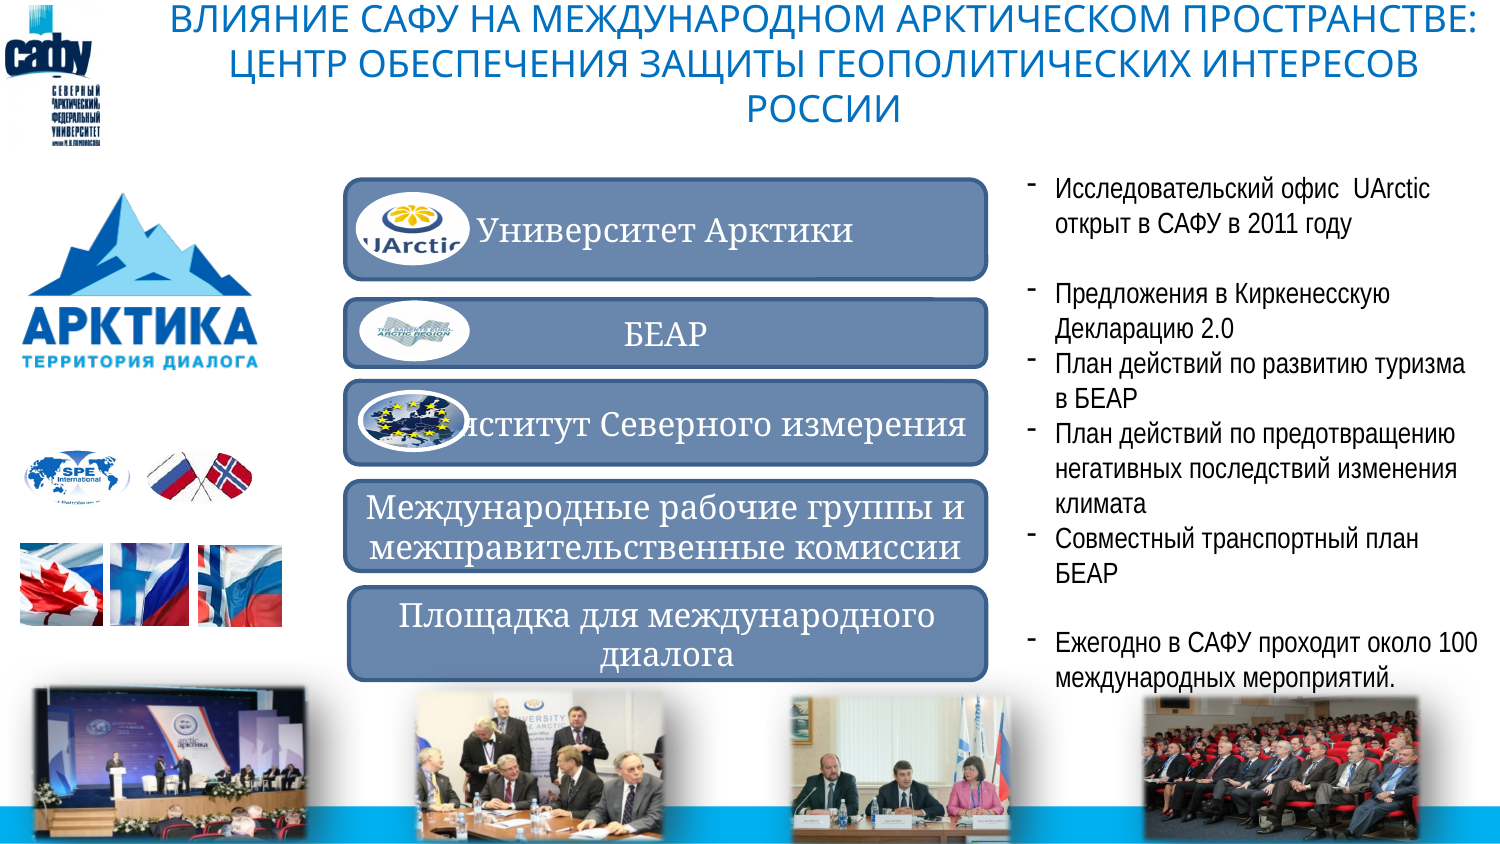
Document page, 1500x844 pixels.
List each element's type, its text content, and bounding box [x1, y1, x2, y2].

text_box [108, 539, 193, 630]
text_box [193, 541, 286, 631]
text_box [355, 192, 470, 266]
text_box ВЛИЯНИЕ САФУ НА МЕЖДУНАРОДНОМ АРКТИЧЕСКОМ ПРОСТРАНСТВЕ: ЦЕНТР ОБЕСПЕЧЕНИЯ ЗАЩИТЫ ГЕОПОЛИТИЧЕСКИХ ИНТЕРЕСОВ РОССИИ [147, 0, 1500, 138]
text_box Университет Арктики [343, 177, 989, 282]
text_box БЕАР [343, 297, 989, 369]
text_box Исследовательский офис UArctic открыт в САФУ в 2011 году Предложения в Киркенесскую Декларацию 2.0 План действий по развитию туризма в БЕАР План действий по предотвращению негативных последствий изменения климата Совместный транспортный план БЕАР Ежегодно в САФУ проходит около 100 международных мероприятий. Исследовательского офиса Университета Арктики [1012, 161, 1500, 764]
picture [10, 177, 274, 392]
picture [5, 5, 100, 146]
picture [1139, 692, 1423, 844]
text_box [357, 389, 470, 453]
text_box Международные рабочие группы и межправительственные комиссии [343, 478, 989, 574]
picture [29, 682, 311, 844]
picture [787, 692, 1014, 844]
picture [412, 686, 669, 844]
text_box [20, 446, 135, 509]
text_box [16, 539, 108, 630]
text_box [142, 446, 257, 509]
text_box Институт Северного измерения [343, 378, 989, 467]
text_box [359, 300, 470, 362]
text_box Площадка для международного диалога [346, 585, 989, 683]
